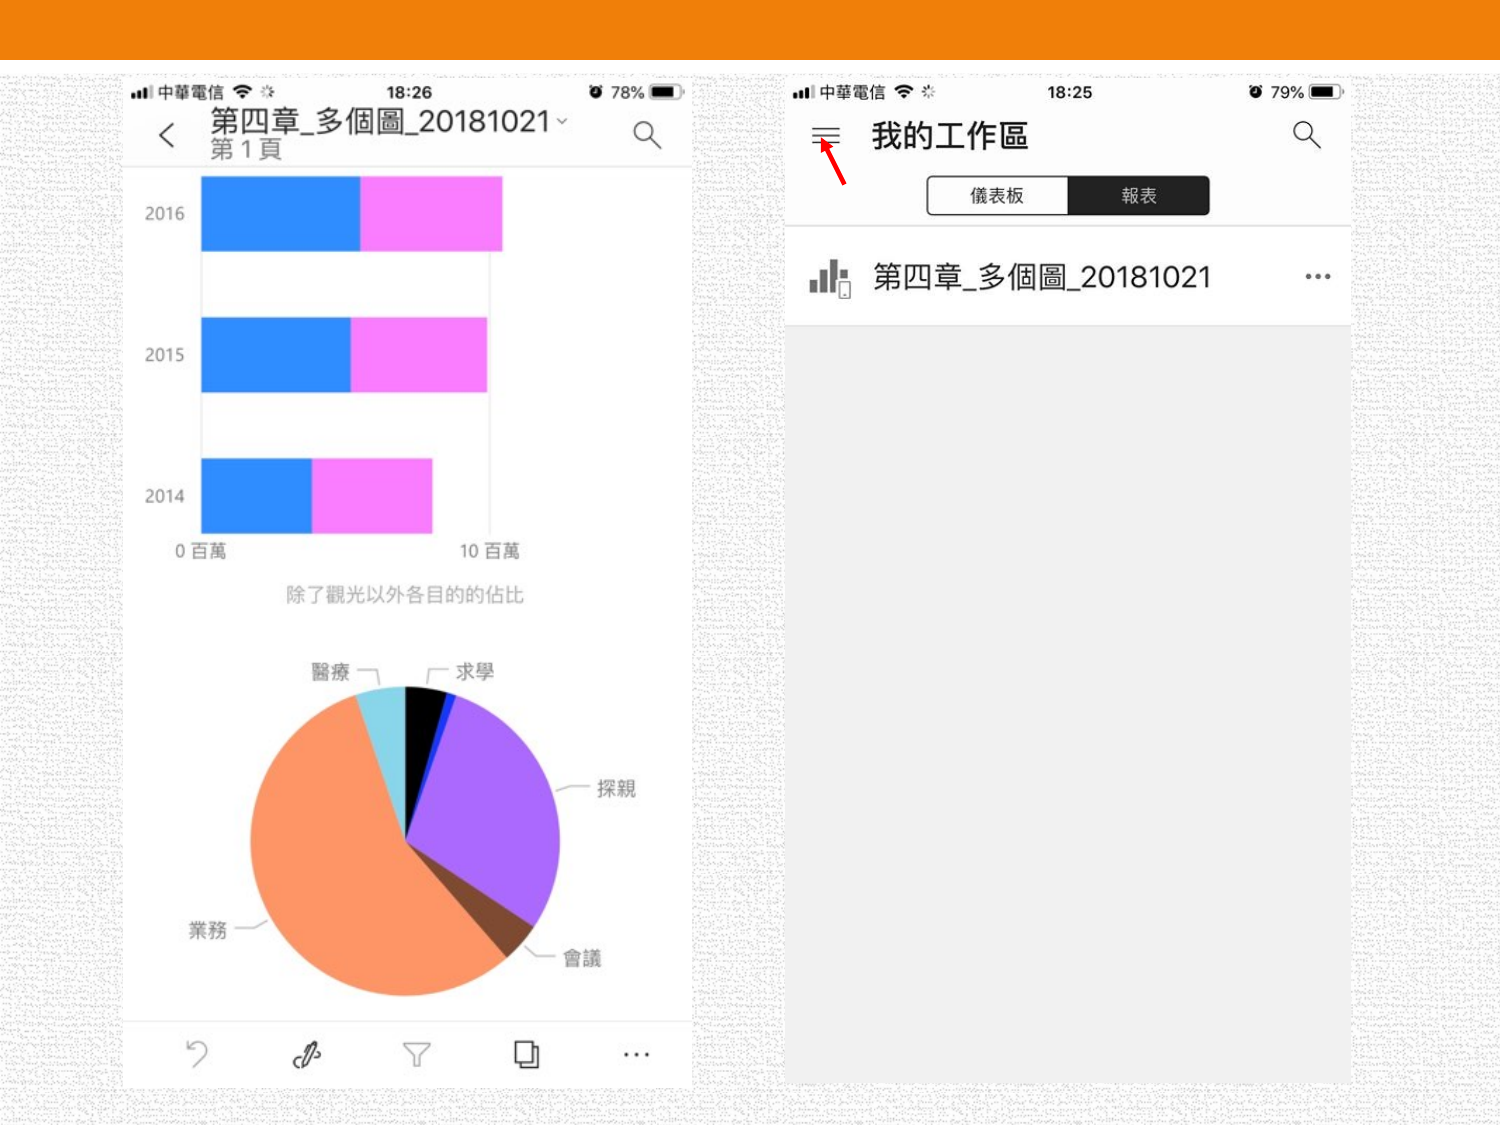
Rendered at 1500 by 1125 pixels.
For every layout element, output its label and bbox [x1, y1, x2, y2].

picture [123, 77, 692, 1088]
text_box [820, 136, 845, 185]
picture [785, 77, 1351, 1083]
